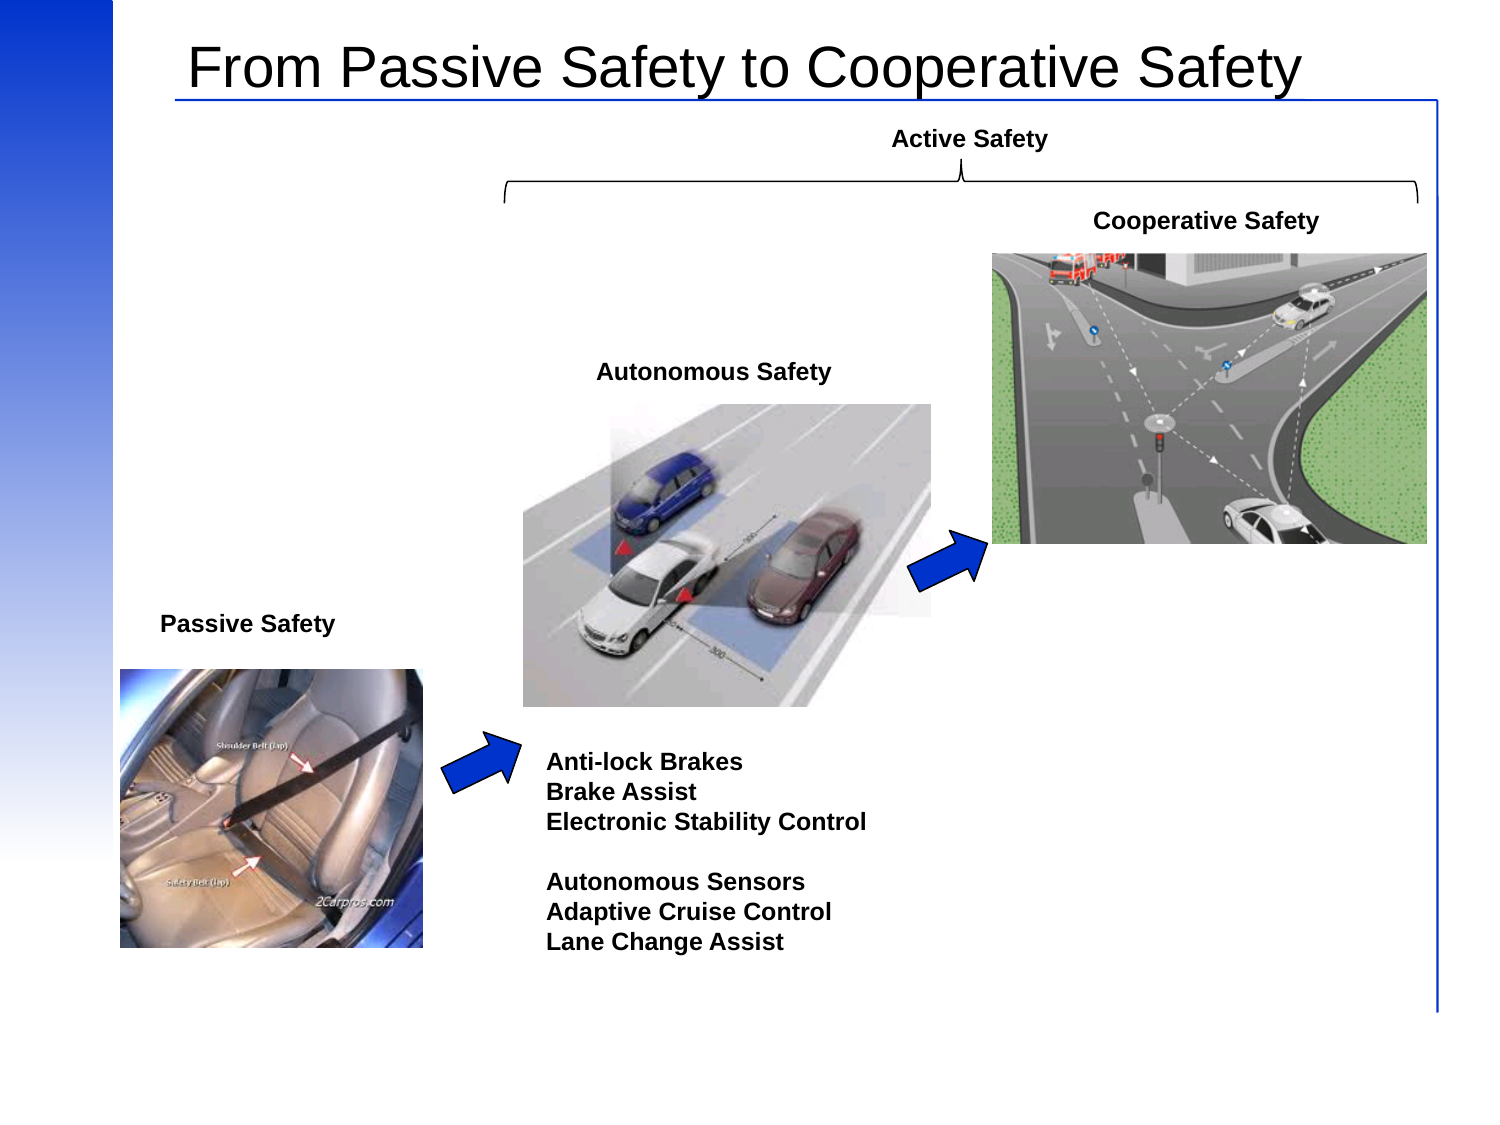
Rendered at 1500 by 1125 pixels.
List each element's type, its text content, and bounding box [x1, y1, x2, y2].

picture [119, 669, 423, 948]
text_box [441, 731, 522, 794]
picture [522, 404, 932, 707]
text_box Cooperative Safety [1078, 204, 1336, 242]
text_box Autonomous Safety [581, 347, 848, 393]
text_box Passive Safety [145, 600, 352, 645]
picture [992, 253, 1427, 544]
text_box [937, 530, 987, 584]
text_box [504, 160, 1418, 204]
title From Passive Safety to Cooperative Safety [187, 37, 1438, 162]
text_box Anti-lock Brakes Brake Assist Electronic Stability Control Autonomous Sensors Adaptive Cruise Control Lane Change Assist [531, 738, 883, 963]
text_box Active Safety [876, 115, 1064, 160]
